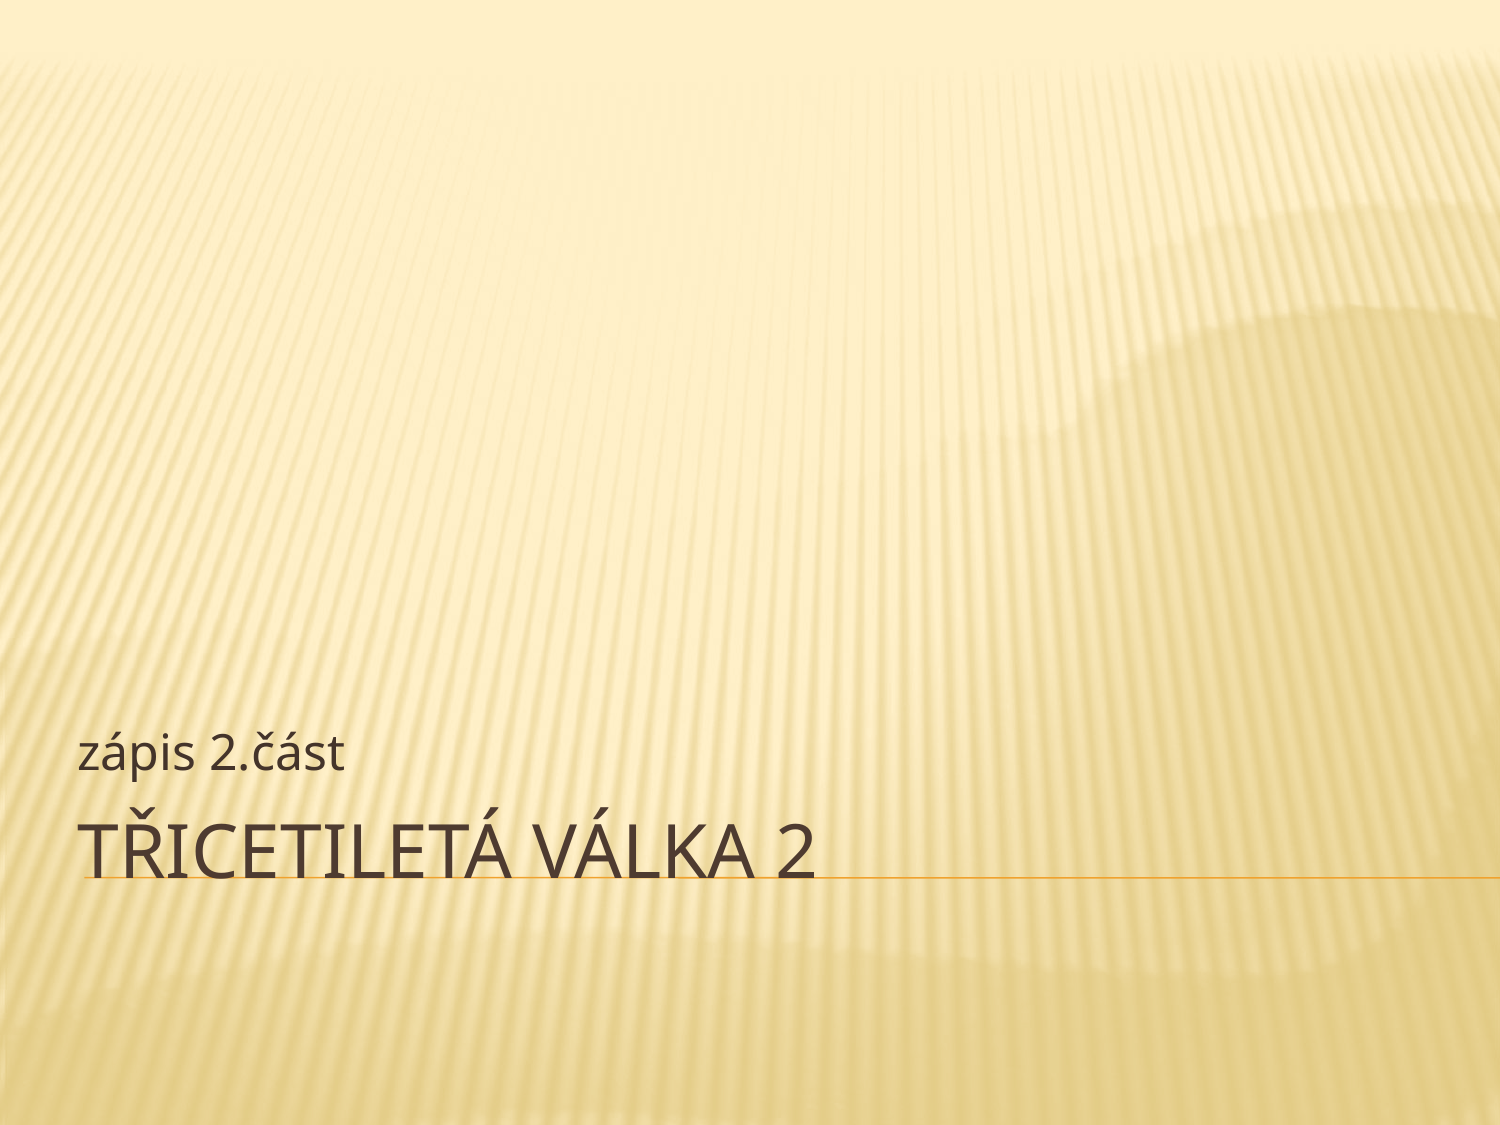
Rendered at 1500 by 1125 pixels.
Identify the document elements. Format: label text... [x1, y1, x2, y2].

subtitle zápis 2.část [62, 637, 1450, 788]
title Třicetiletá válka 2 [62, 796, 1450, 997]
